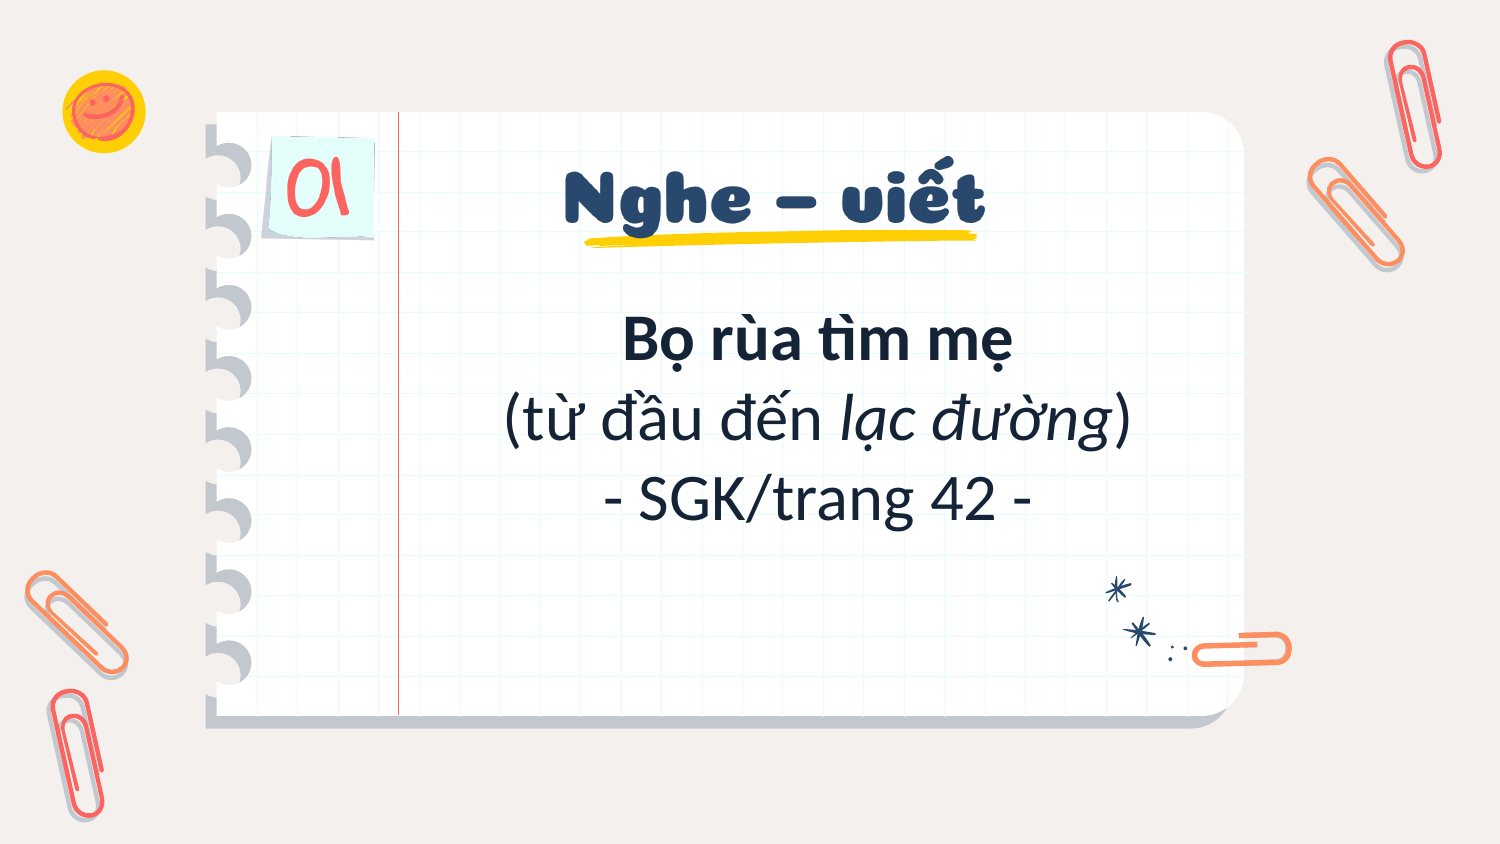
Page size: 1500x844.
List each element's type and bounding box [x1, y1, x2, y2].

text_box [205, 111, 1248, 729]
picture [515, 132, 1031, 290]
text_box [1253, 631, 1292, 666]
picture [239, 130, 393, 290]
text_box [1098, 587, 1196, 653]
text_box [56, 70, 152, 154]
